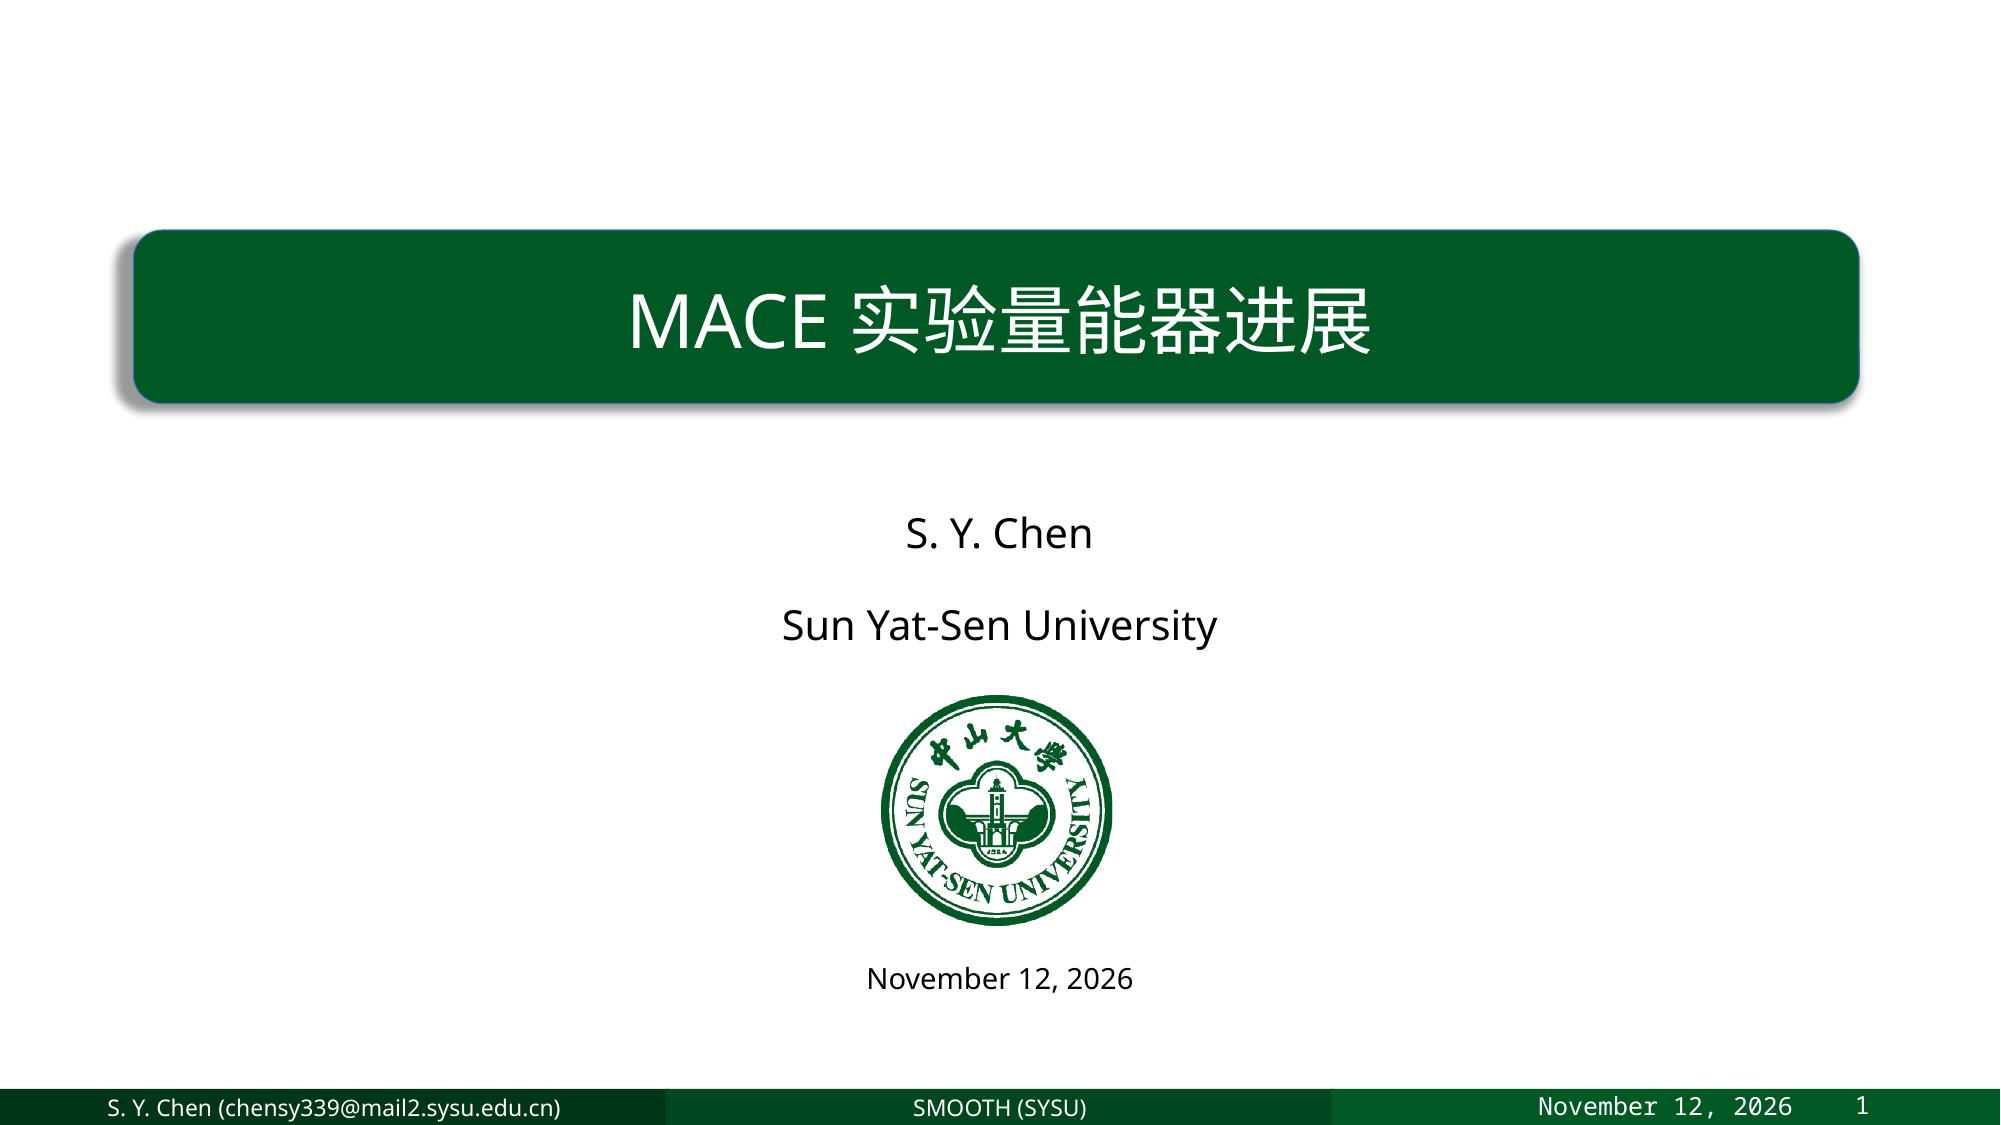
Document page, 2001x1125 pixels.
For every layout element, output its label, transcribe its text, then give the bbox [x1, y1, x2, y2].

title MACE实验量能器进展 [437, 248, 1563, 389]
text_box December 20, 2023 [851, 954, 1149, 1008]
picture [841, 657, 1159, 954]
subtitle S. Y. Chen Sun Yat-Sen University [437, 475, 1563, 658]
